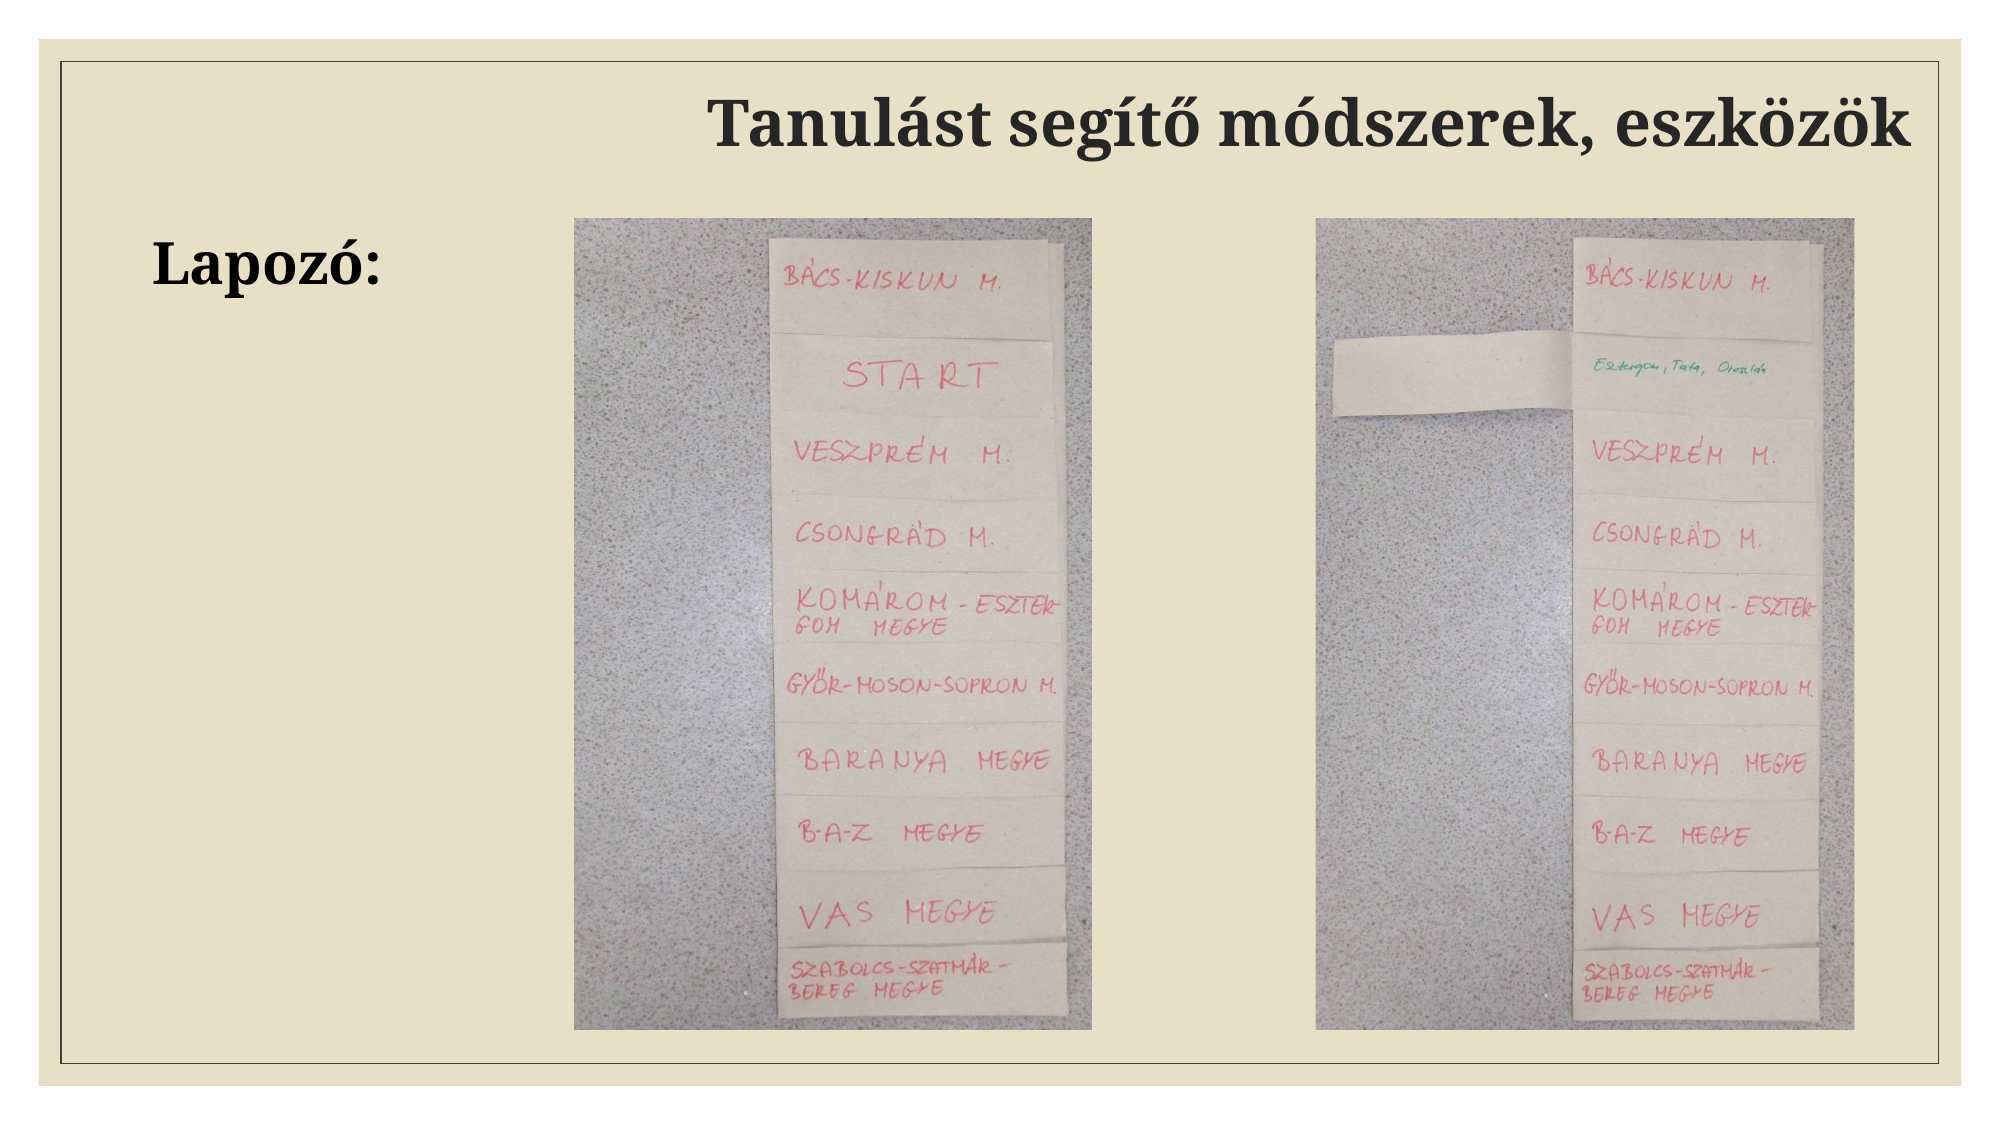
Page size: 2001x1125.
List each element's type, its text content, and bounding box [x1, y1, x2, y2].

picture [1315, 218, 1855, 1030]
list Lapozó: [30, 218, 1952, 1102]
title Tanulást segítő módszerek, eszközök [474, 49, 1952, 202]
picture [574, 218, 1092, 1030]
